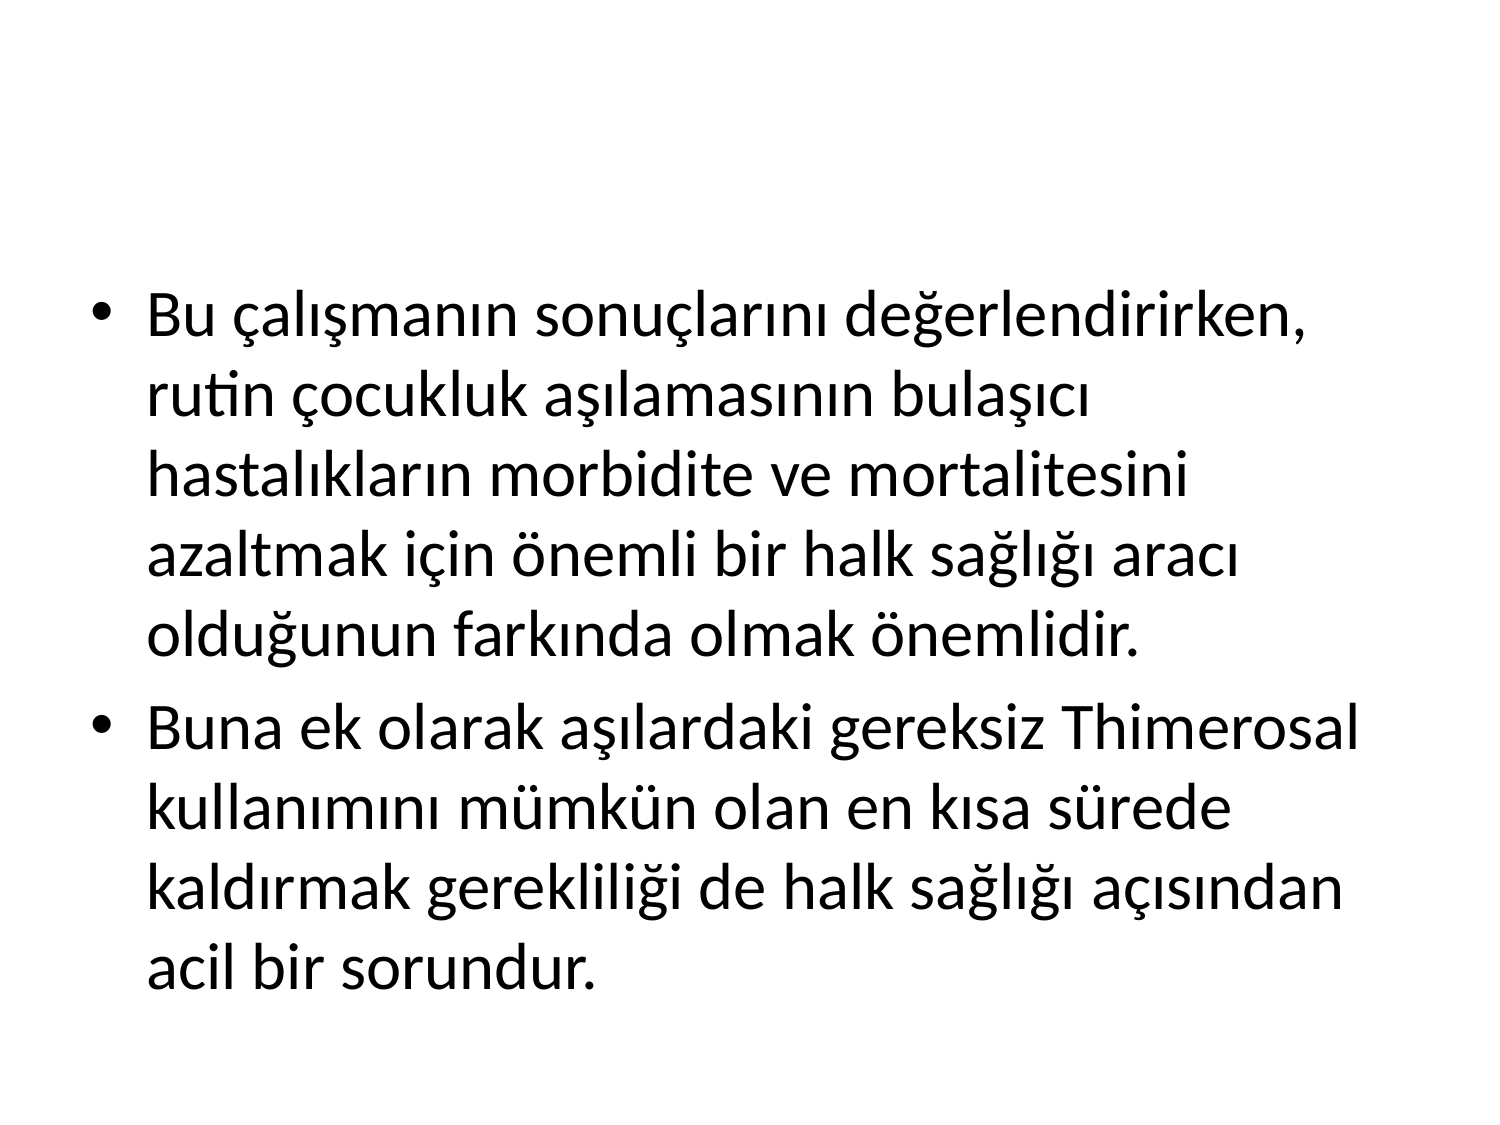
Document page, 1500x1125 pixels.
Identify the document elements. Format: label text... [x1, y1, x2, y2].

list Bu çalışmanın sonuçlarını değerlendirirken, rutin çocukluk aşılamasının bulaşıcı hastalıkların morbidite ve mortalitesini azaltmak için önemli bir halk sağlığı aracı olduğunun farkında olmak önemlidir. Buna ek olarak aşılardaki gereksiz Thimerosal kullanımını mümkün olan en kısa sürede kaldırmak gerekliliği de halk sağlığı açısından acil bir sorundur. [74, 262, 1426, 1006]
